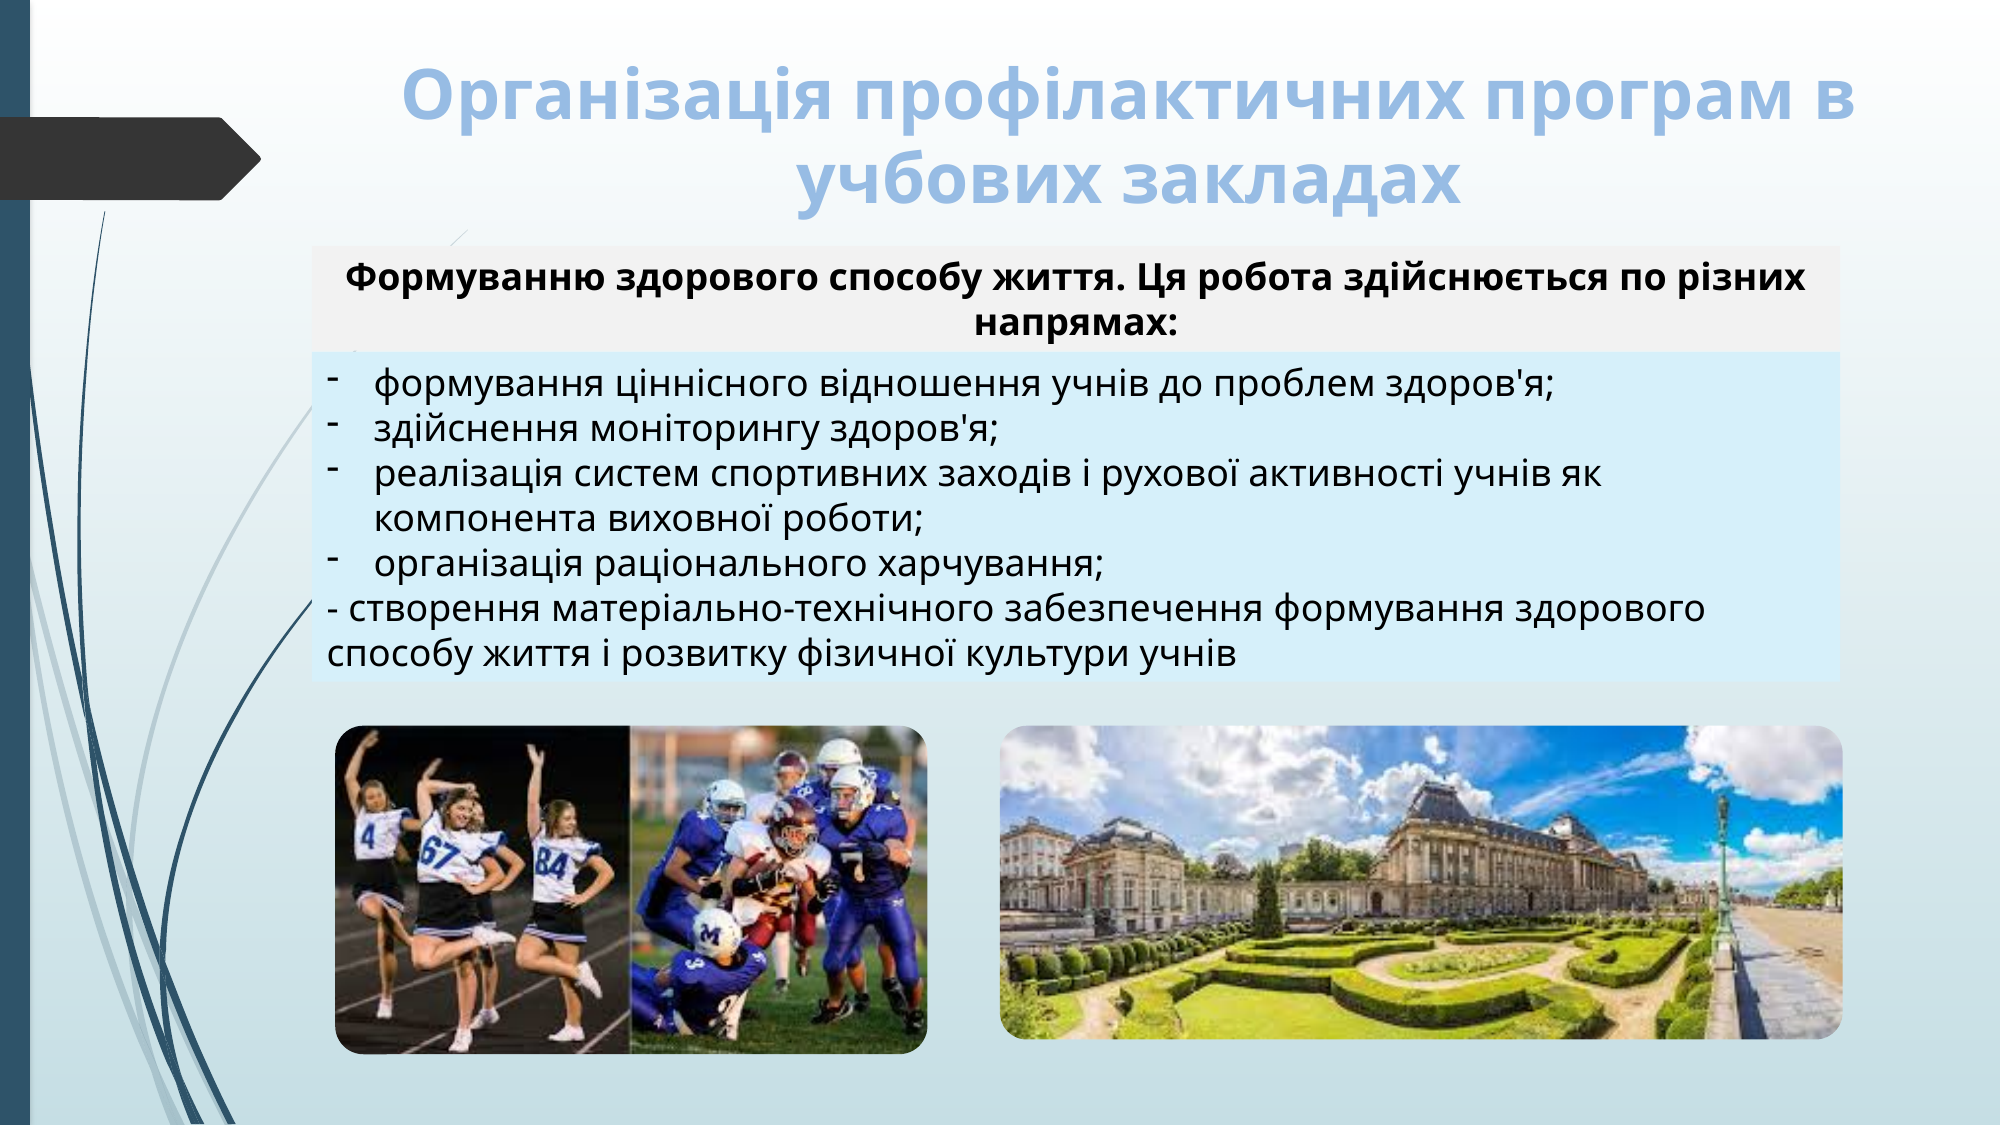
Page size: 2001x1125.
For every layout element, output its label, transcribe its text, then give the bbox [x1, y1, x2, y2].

picture [334, 725, 928, 1055]
picture [999, 725, 1843, 1040]
title Організація профілактичних програм в учбових закладах [291, 42, 1967, 226]
text_box Формуванню здорового способу життя. Ця робота здійснюється по різних напрямах: [311, 245, 1841, 351]
text_box формування ціннісного відношення учнів до проблем здоров'я; здійснення моніторингу здоров'я; реалізація систем спортивних заходів і рухової активності учнів як компонента виховної роботи; організація раціонального харчування; - створення матеріально-технічного забезпечення формування здорового способу життя і розвитку фізичної культури учнів [311, 351, 1841, 682]
